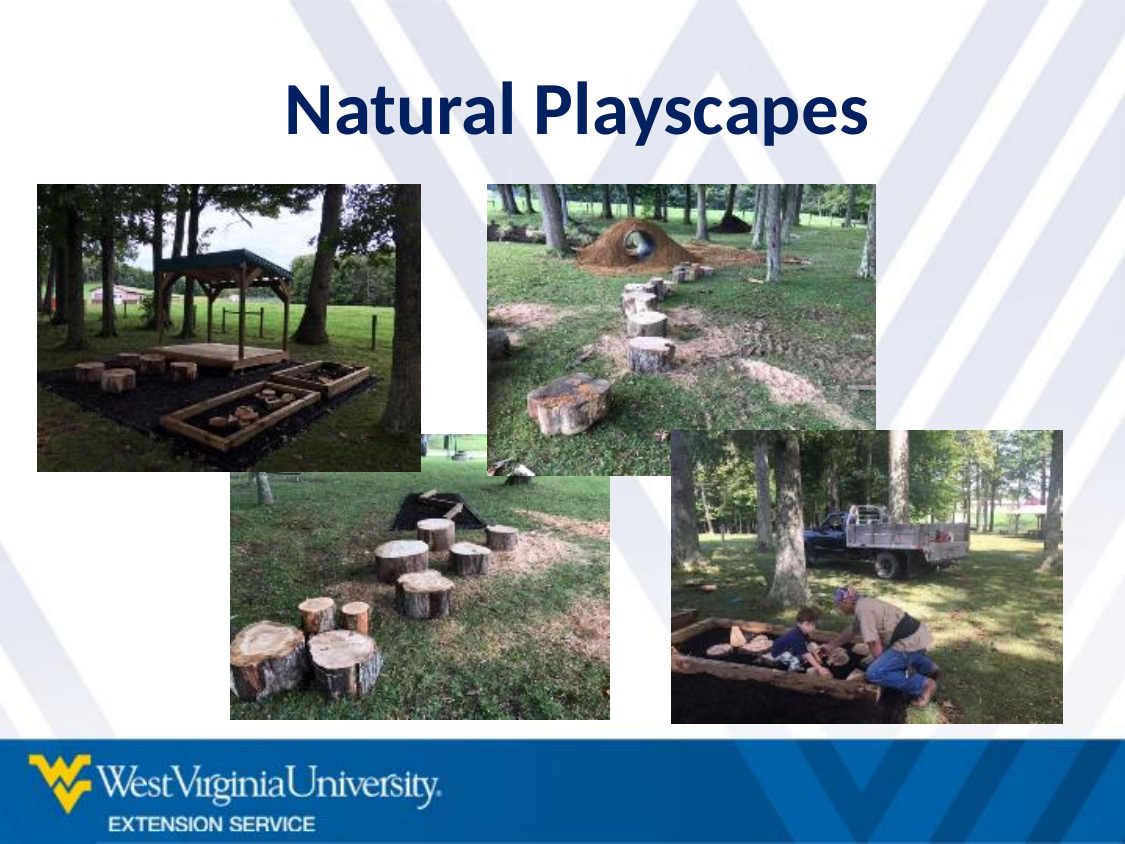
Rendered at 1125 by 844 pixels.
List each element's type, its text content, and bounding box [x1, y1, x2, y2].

title Natural Playscapes [92, 28, 1063, 192]
picture [0, 0, 1125, 844]
